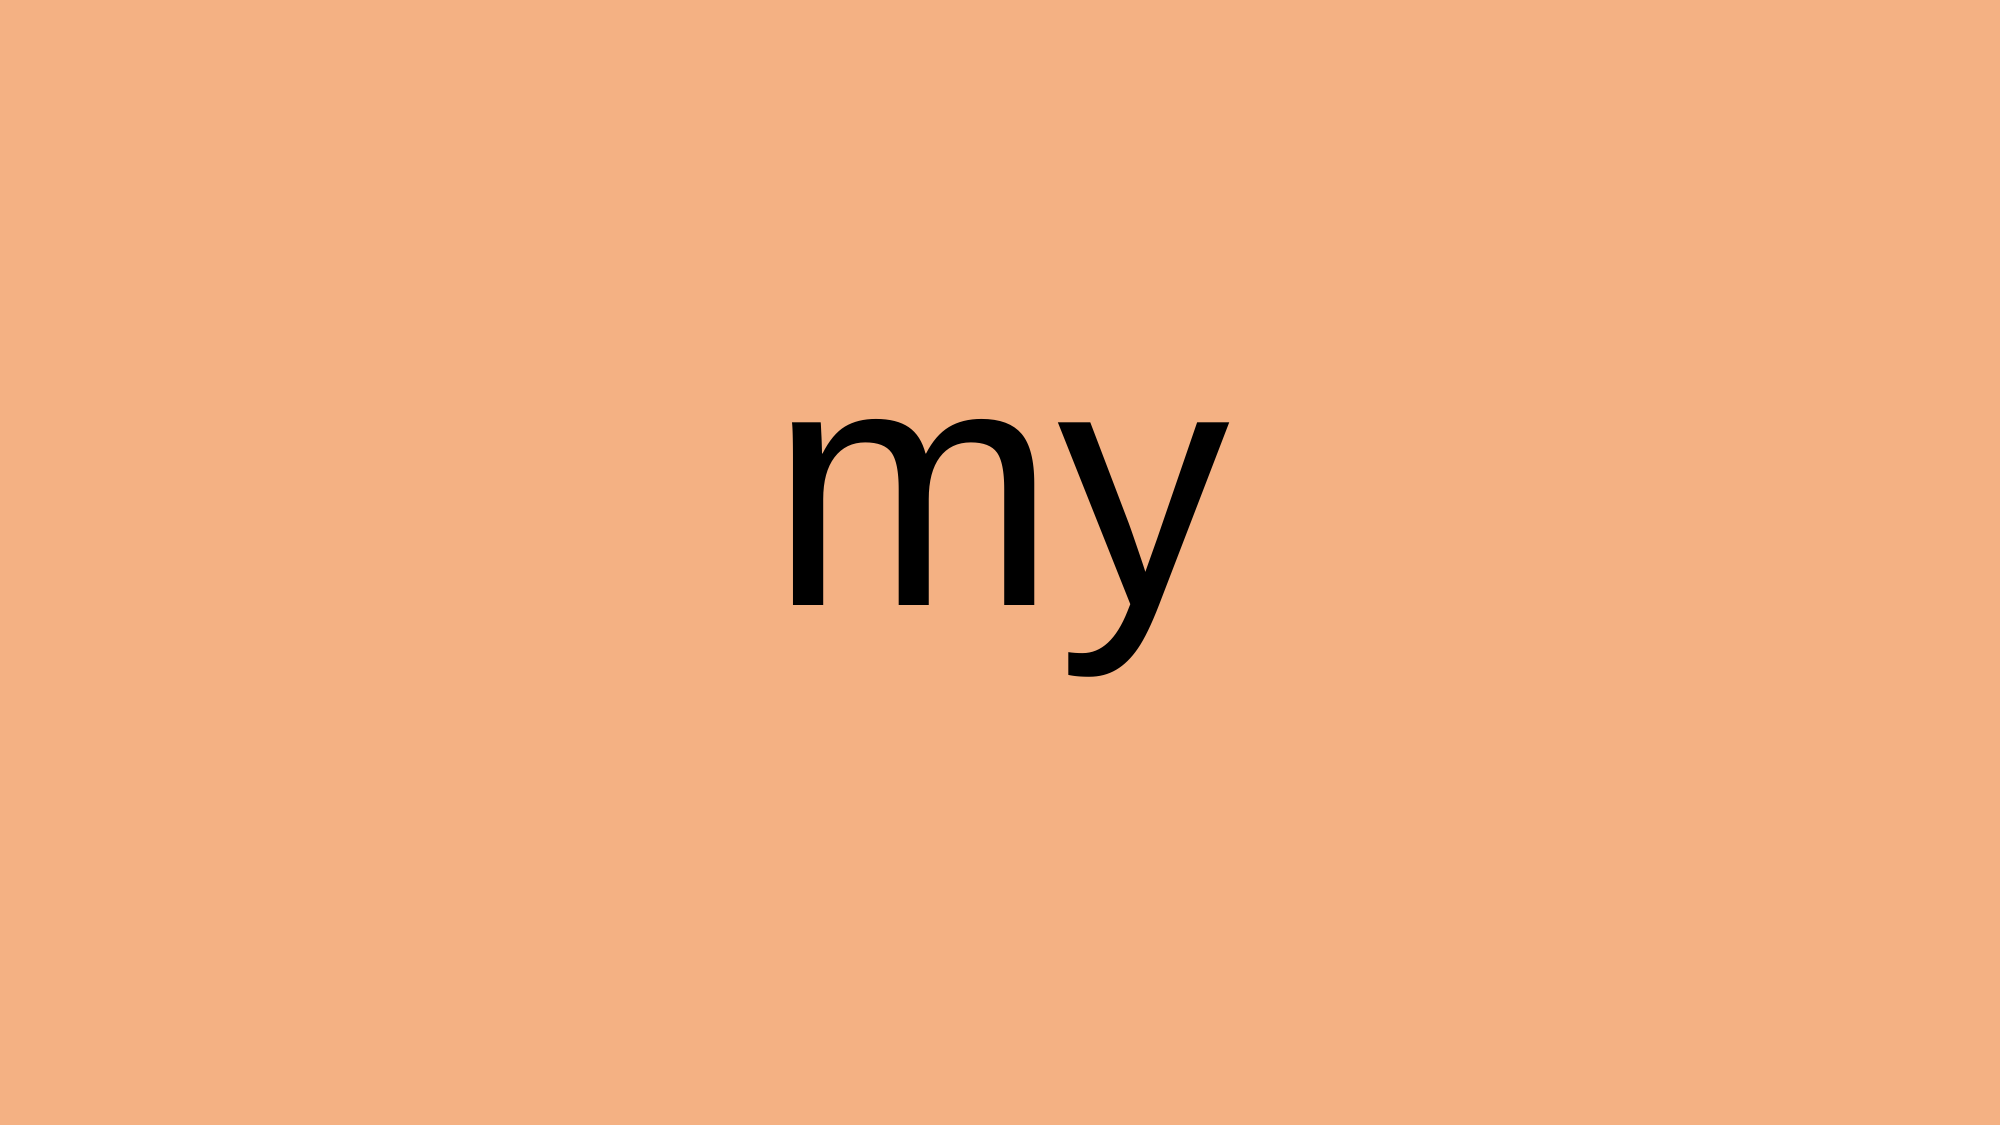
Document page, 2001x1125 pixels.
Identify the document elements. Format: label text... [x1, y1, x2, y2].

list my [137, 299, 1863, 1014]
